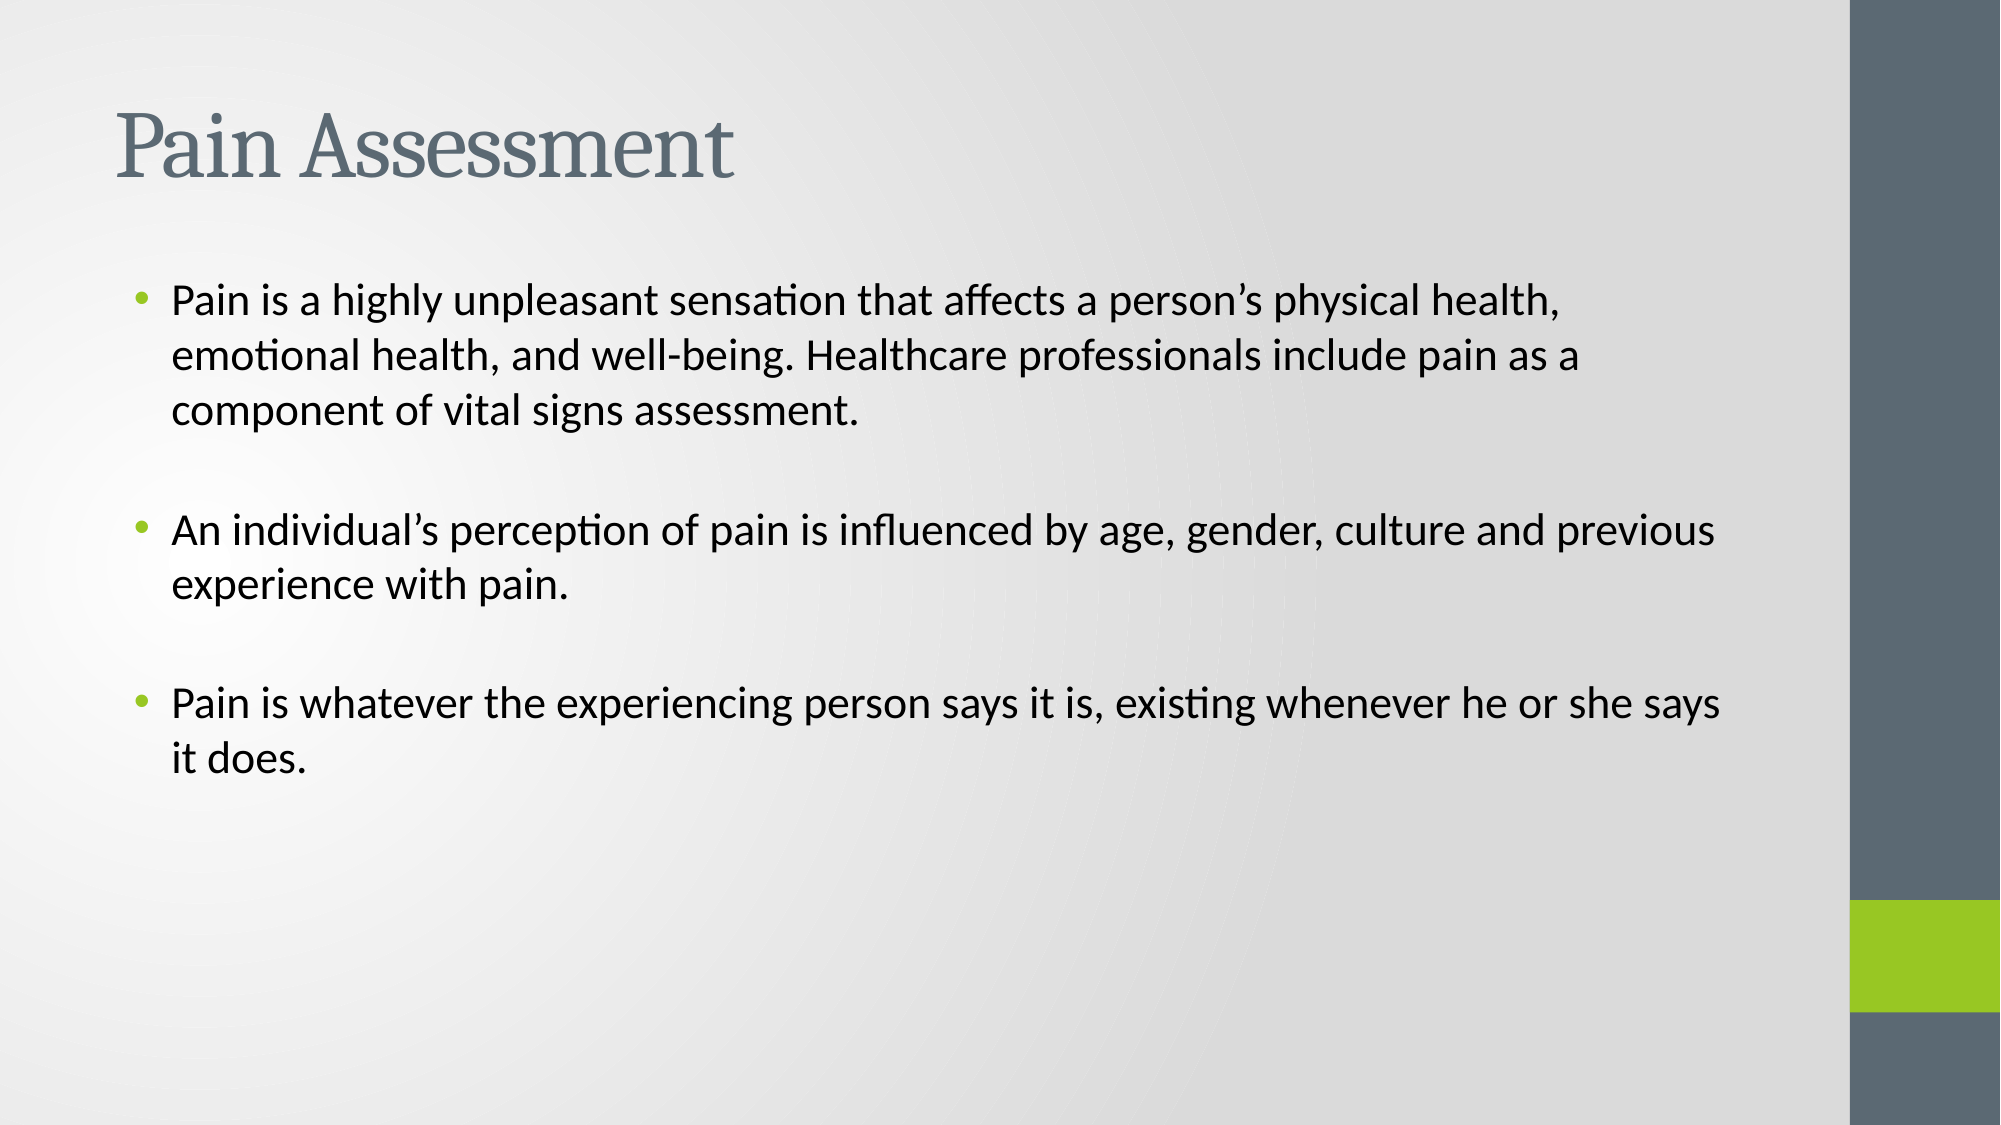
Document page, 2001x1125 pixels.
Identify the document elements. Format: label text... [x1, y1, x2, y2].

title Pain Assessment [99, 45, 1767, 233]
list Pain is a highly unpleasant sensation that affects a person’s physical health, emotional health, and well-being. Healthcare professionals include pain as a component of vital signs assessment. An individual’s perception of pain is influenced by age, gender, culture and previous experience with pain. Pain is whatever the experiencing person says it is, existing whenever he or she says it does. [99, 262, 1767, 1050]
